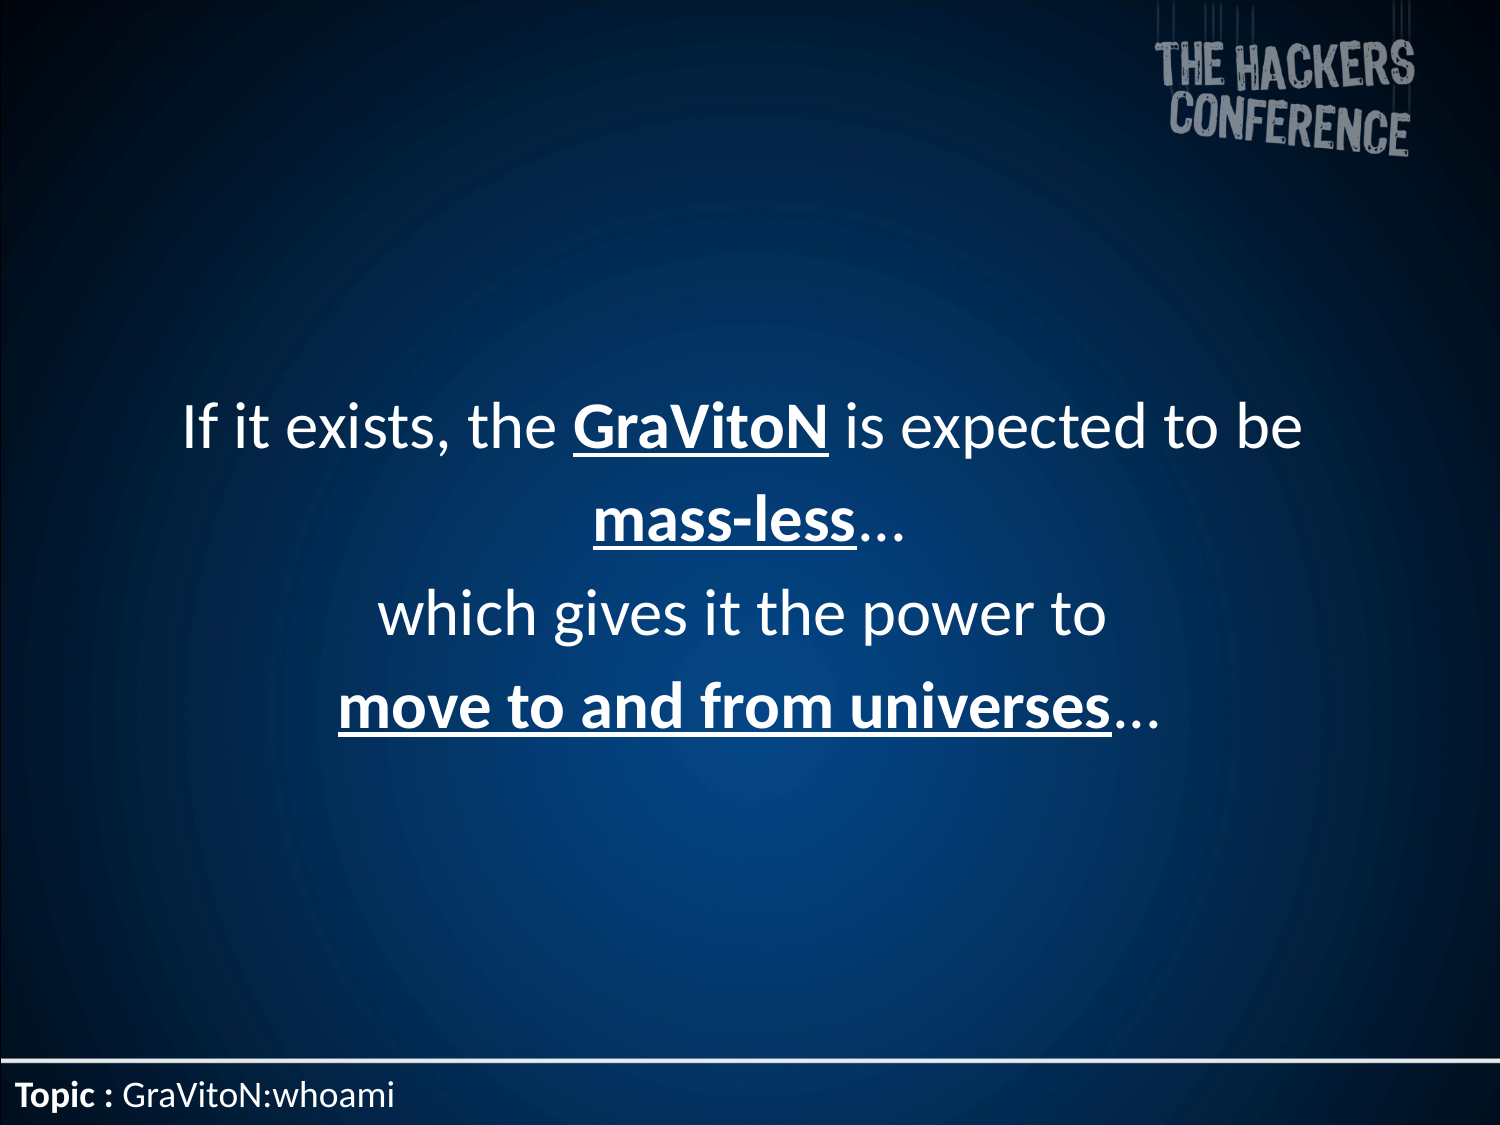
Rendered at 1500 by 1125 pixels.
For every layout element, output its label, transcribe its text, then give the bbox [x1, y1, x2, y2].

list If it exists, the GraVitoN is expected to be mass-less... which gives it the power to move to and from universes... [37, 187, 1463, 1038]
picture [0, 0, 1500, 1062]
text_box Topic : GraVitoN:whoami [0, 1062, 1500, 1123]
